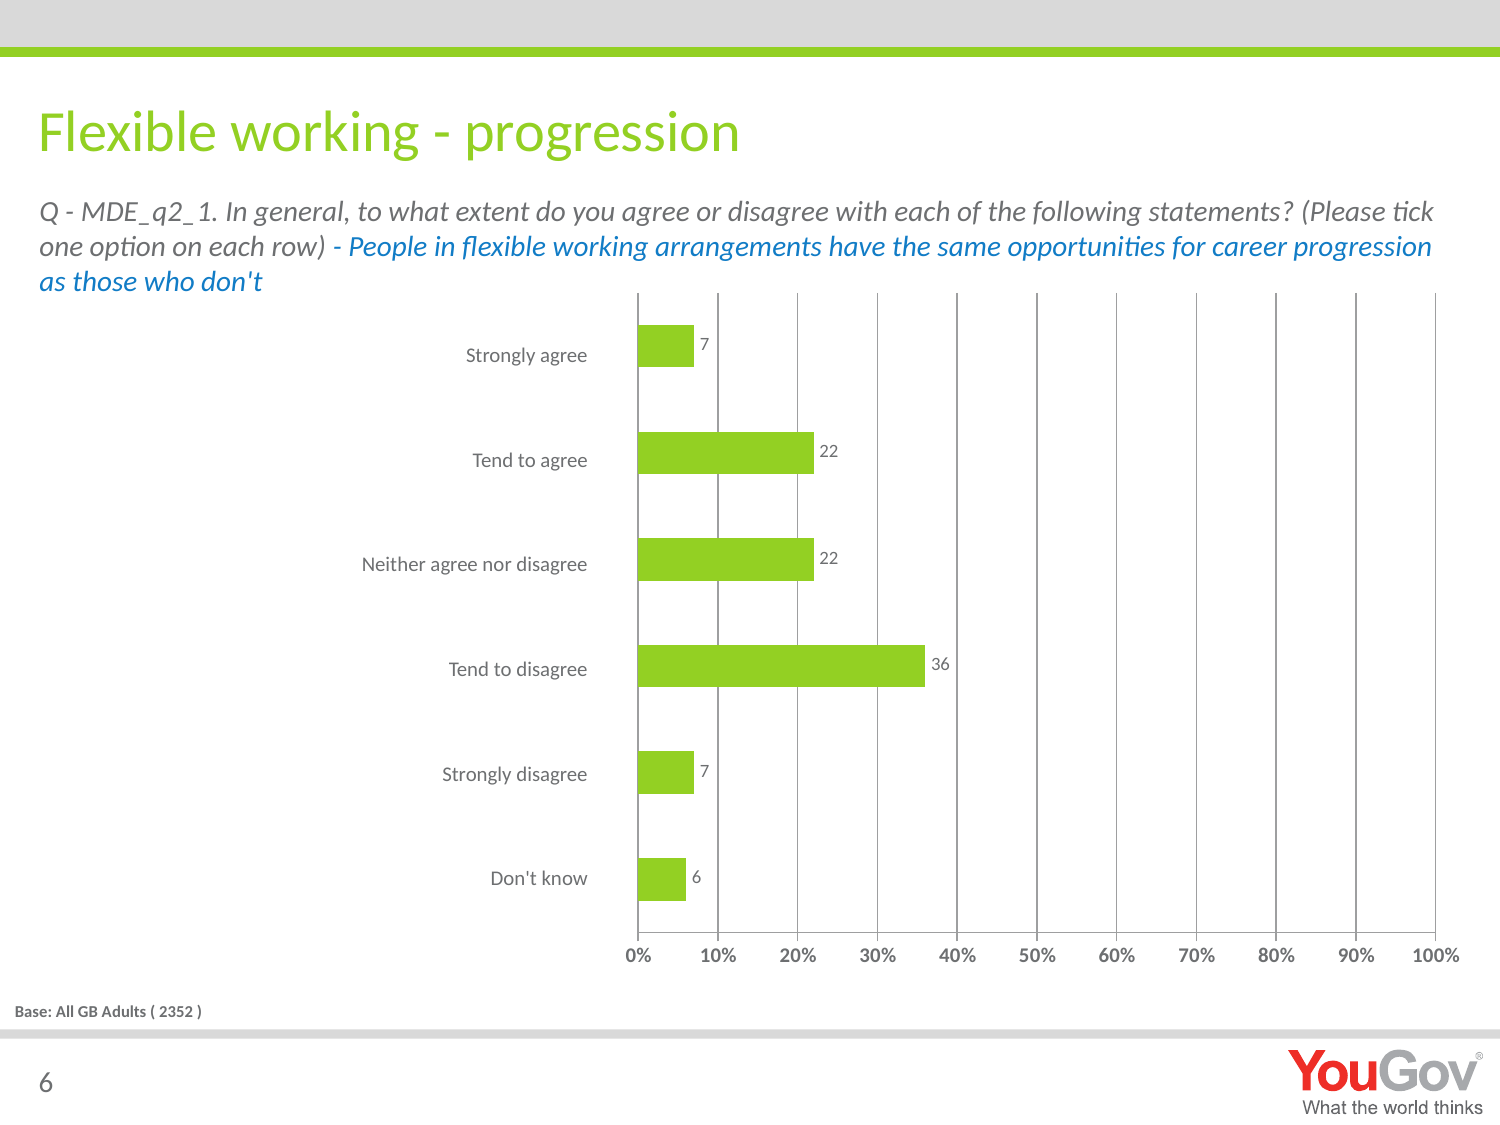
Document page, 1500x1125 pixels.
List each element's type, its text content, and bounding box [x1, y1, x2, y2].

title Flexible working - progression [23, 90, 1477, 167]
text_box Base: All GB Adults ( 2352 ) [0, 993, 1500, 1029]
text_box Don't know [83, 825, 602, 930]
text_box Strongly agree [83, 301, 602, 407]
chart [608, 278, 1477, 983]
text_box Tend to disagree [83, 616, 602, 721]
text_box Strongly disagree [83, 721, 602, 825]
text_box Tend to agree [83, 407, 602, 512]
text_box Neither agree nor disagree [83, 512, 602, 616]
list Q - MDE_q2_1. In general, to what extent do you agree or disagree with each of the following statements? (Please tick one option on each row) - People in flexible working arrangements have the same opportunities for career progression as those who don't [24, 184, 1478, 238]
slide_number 6 [23, 1042, 139, 1120]
